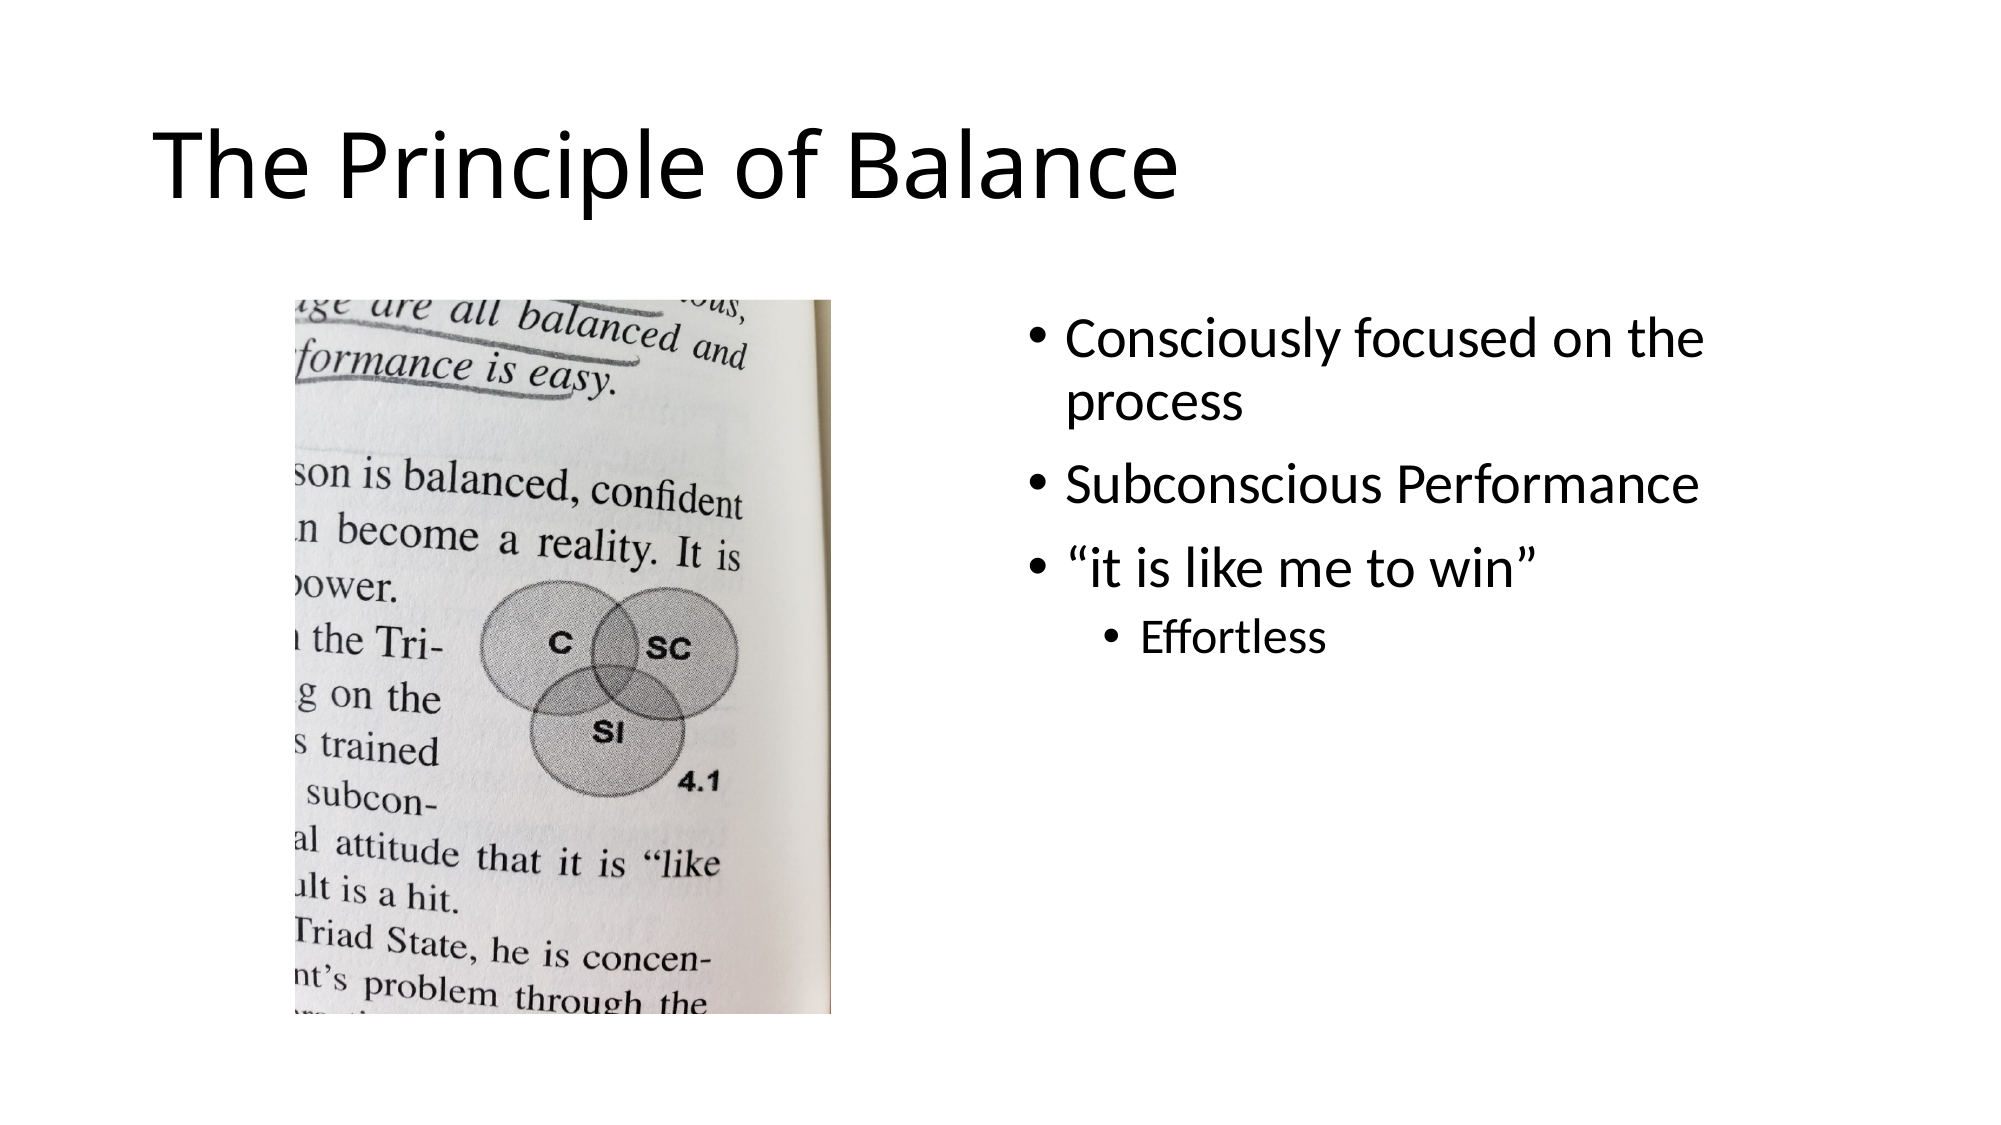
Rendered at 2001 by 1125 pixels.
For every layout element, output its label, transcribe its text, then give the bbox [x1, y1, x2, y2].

picture [295, 300, 831, 388]
list Consciously focused on the process Subconscious Performance “it is like me to win” Effortless [1012, 299, 1863, 1014]
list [205, 388, 920, 924]
picture [295, 924, 831, 1013]
title The Principle of Balance [137, 59, 1863, 278]
